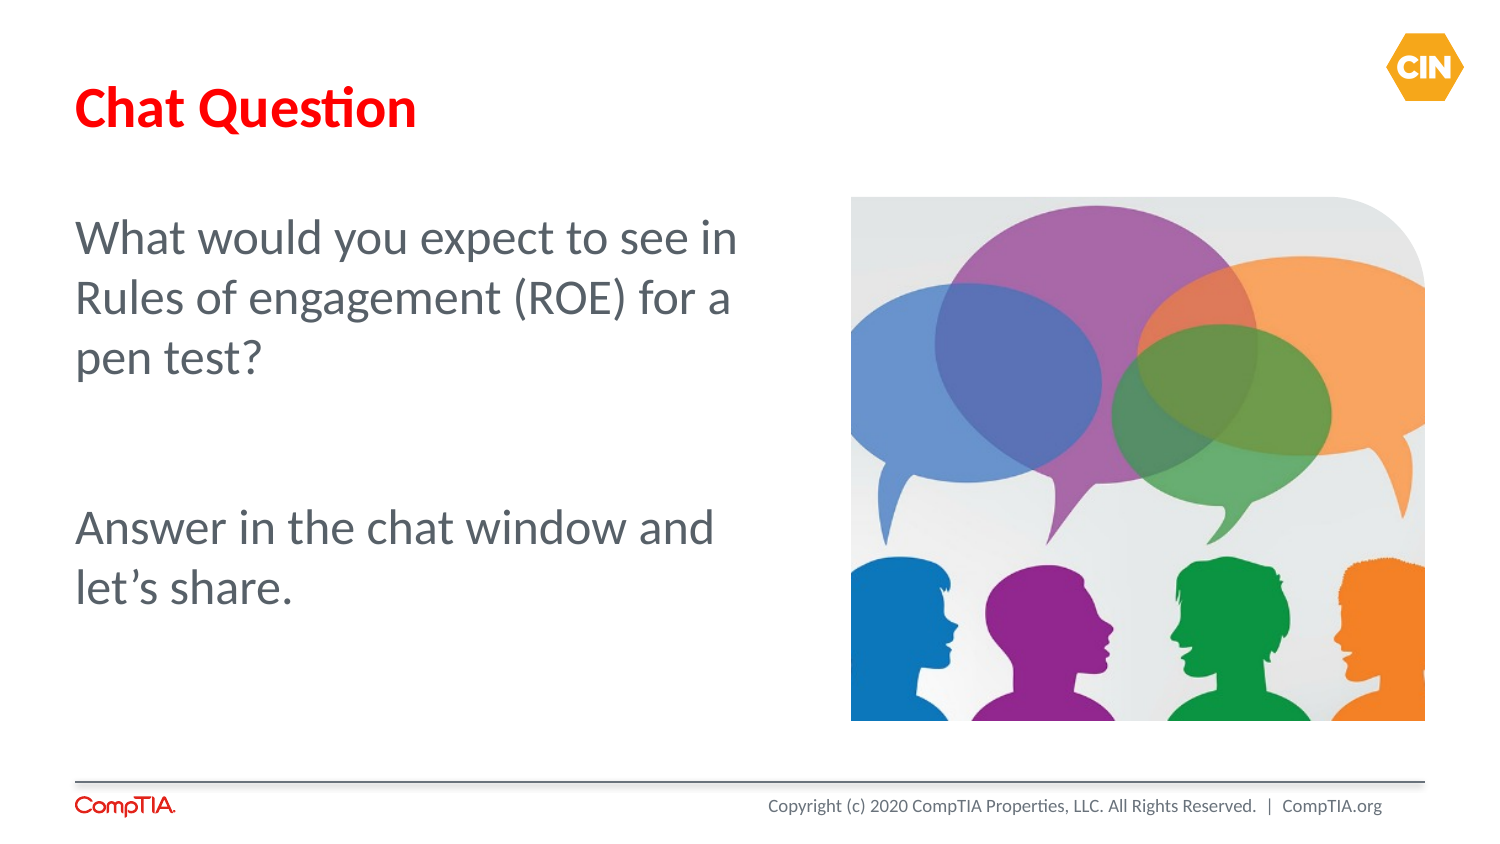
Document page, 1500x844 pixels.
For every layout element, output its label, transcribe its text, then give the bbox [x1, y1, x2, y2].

title Chat Question [75, 33, 1425, 175]
picture [1373, 16, 1477, 120]
picture [850, 196, 1426, 722]
list What would you expect to see in Rules of engagement (ROE) for a pen test? Answer in the chat window and let’s share. [75, 196, 774, 754]
